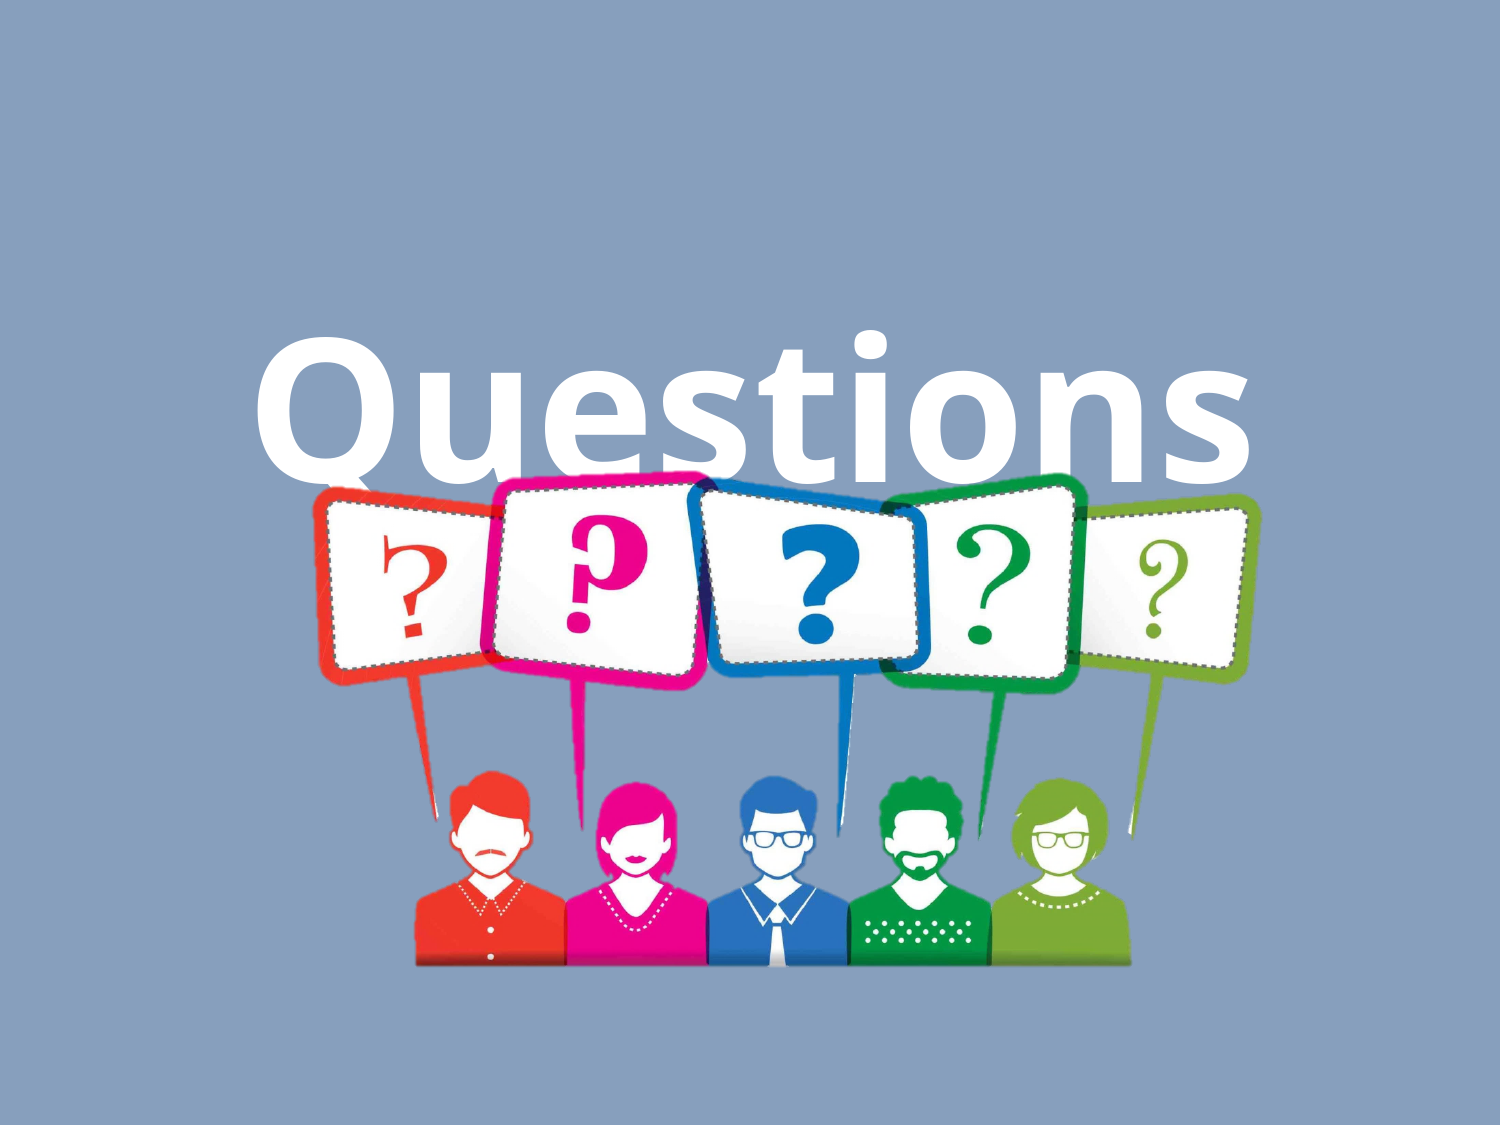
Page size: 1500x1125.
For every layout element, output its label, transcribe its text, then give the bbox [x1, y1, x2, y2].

picture [262, 412, 1316, 998]
list Questions [76, 275, 1427, 918]
